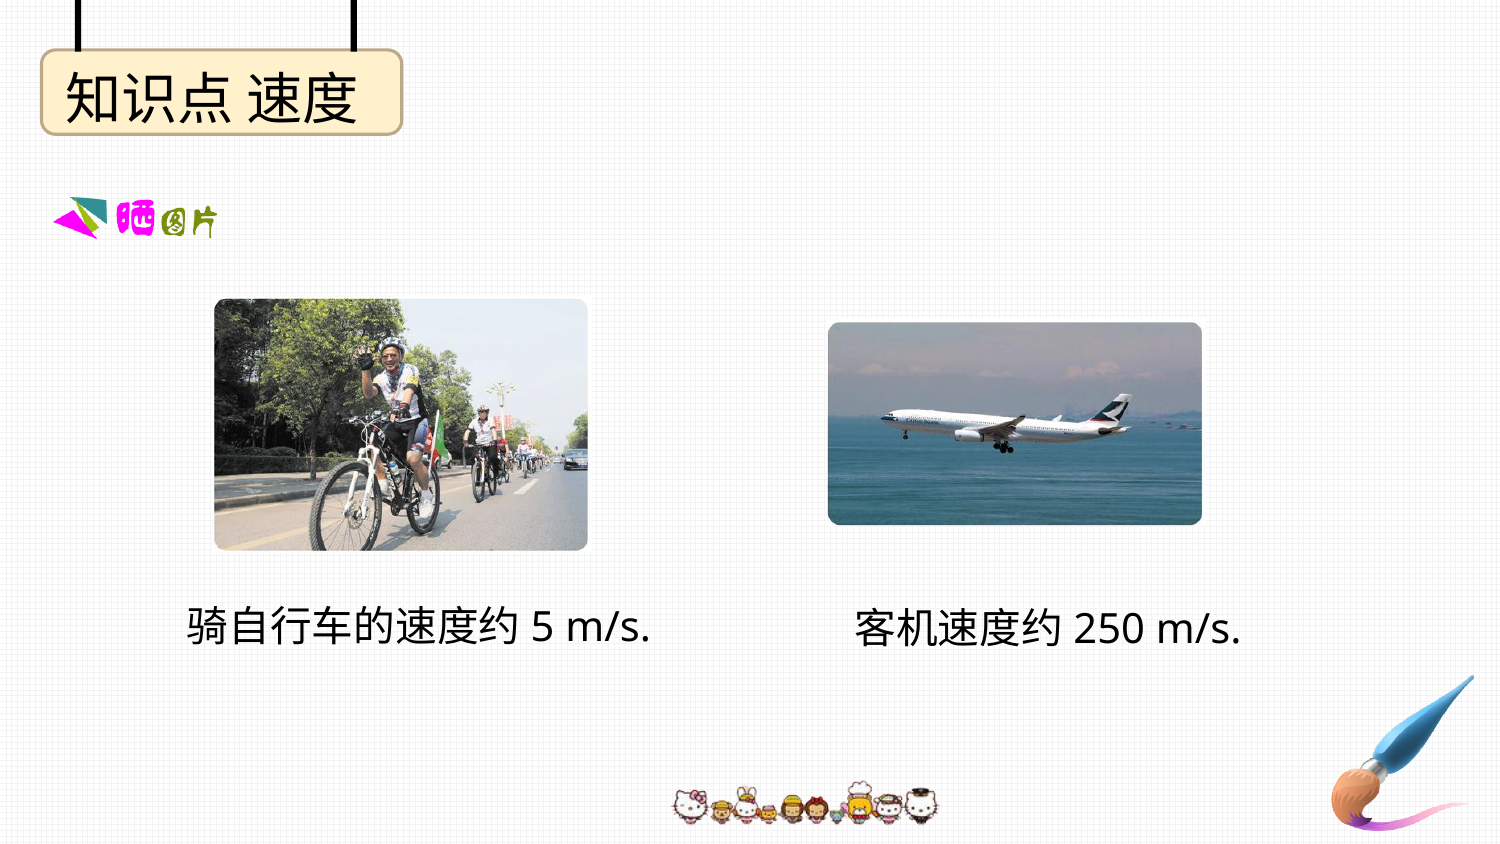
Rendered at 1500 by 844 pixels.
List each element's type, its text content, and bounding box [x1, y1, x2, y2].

picture [1311, 658, 1500, 844]
picture [50, 174, 240, 255]
picture [650, 763, 962, 844]
text_box 客机速度约250 m/s. [843, 571, 1449, 658]
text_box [41, 0, 402, 135]
picture [213, 295, 592, 553]
picture [827, 318, 1206, 526]
text_box 骑自行车的速度约5 m/s. [175, 568, 767, 655]
